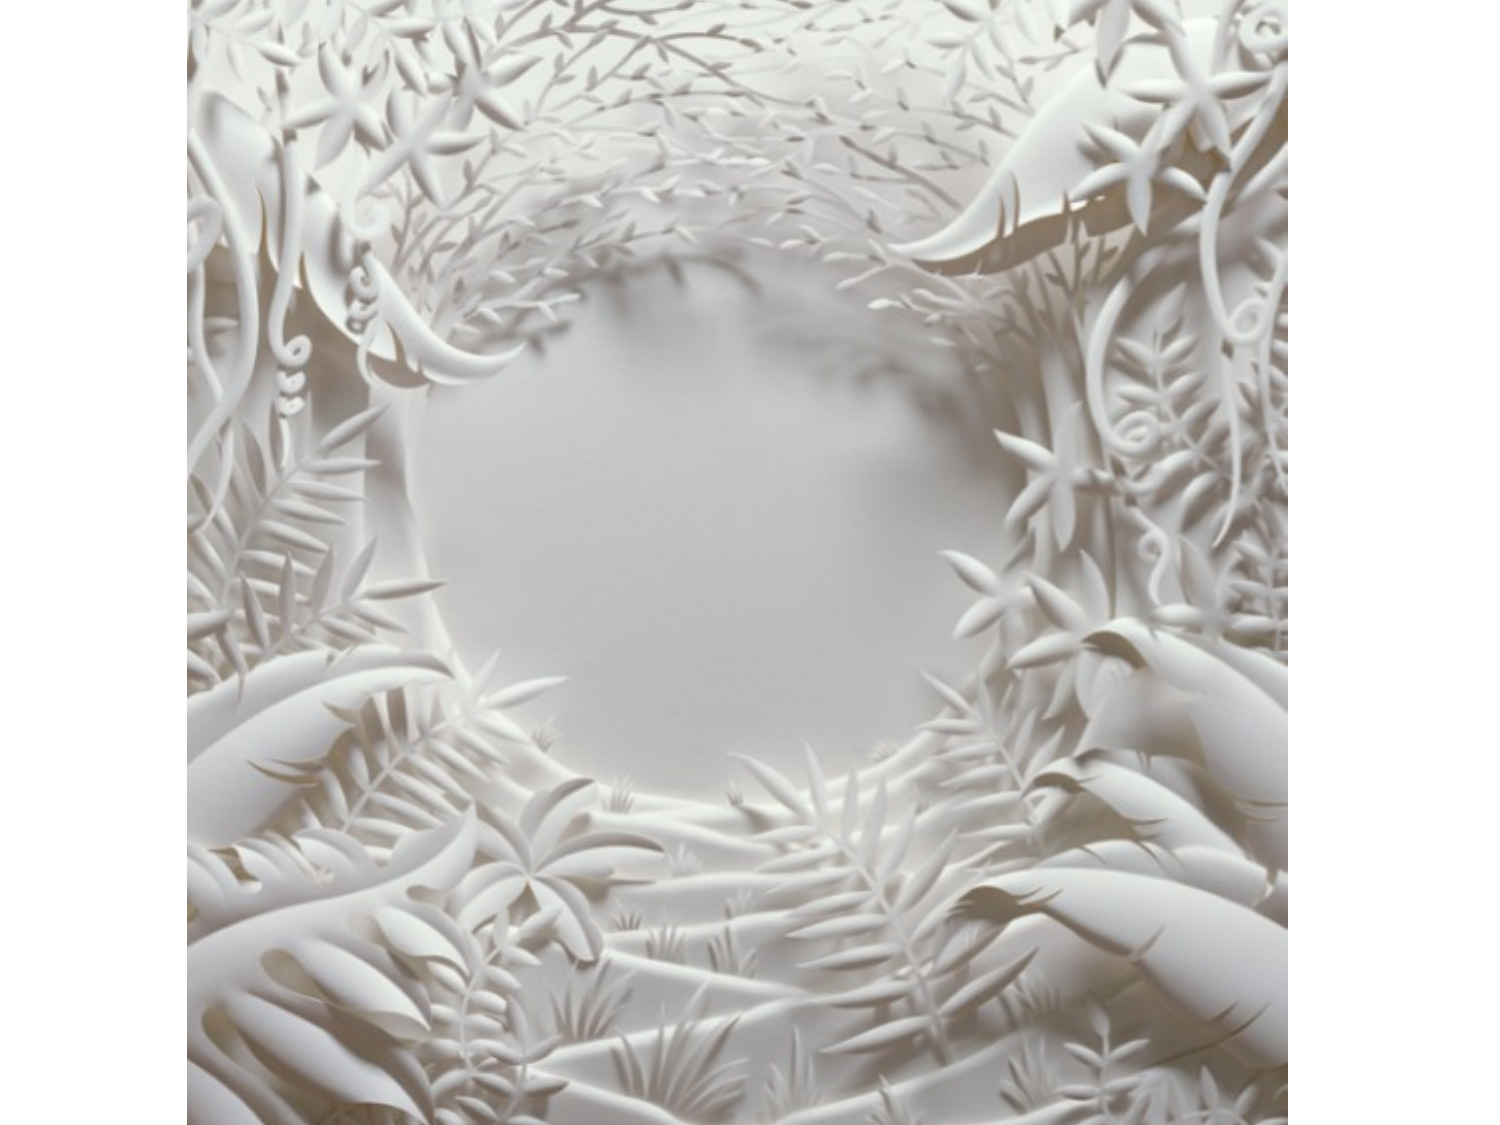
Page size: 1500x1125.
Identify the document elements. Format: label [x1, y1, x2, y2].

picture [187, 0, 1288, 1125]
